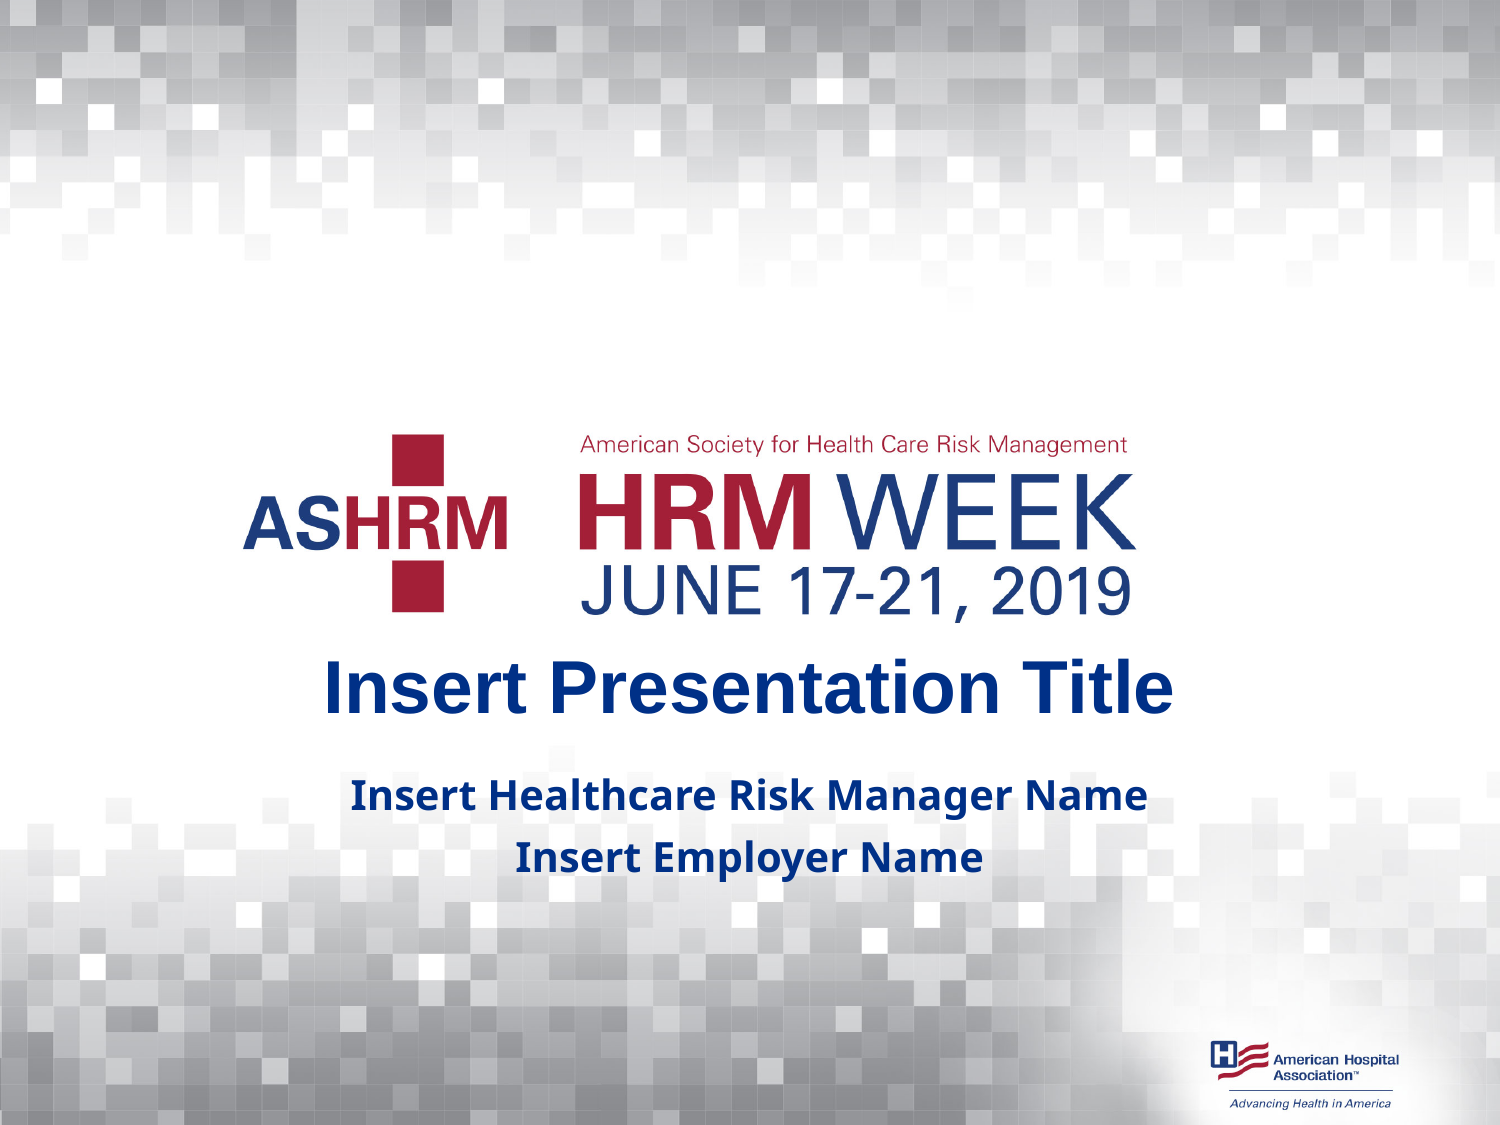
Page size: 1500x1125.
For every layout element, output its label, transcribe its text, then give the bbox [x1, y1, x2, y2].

text_box Insert Presentation Title [308, 631, 1192, 737]
picture [0, 0, 1500, 1125]
text_box Insert Healthcare Risk Manager Name Insert Employer Name [112, 725, 1388, 913]
